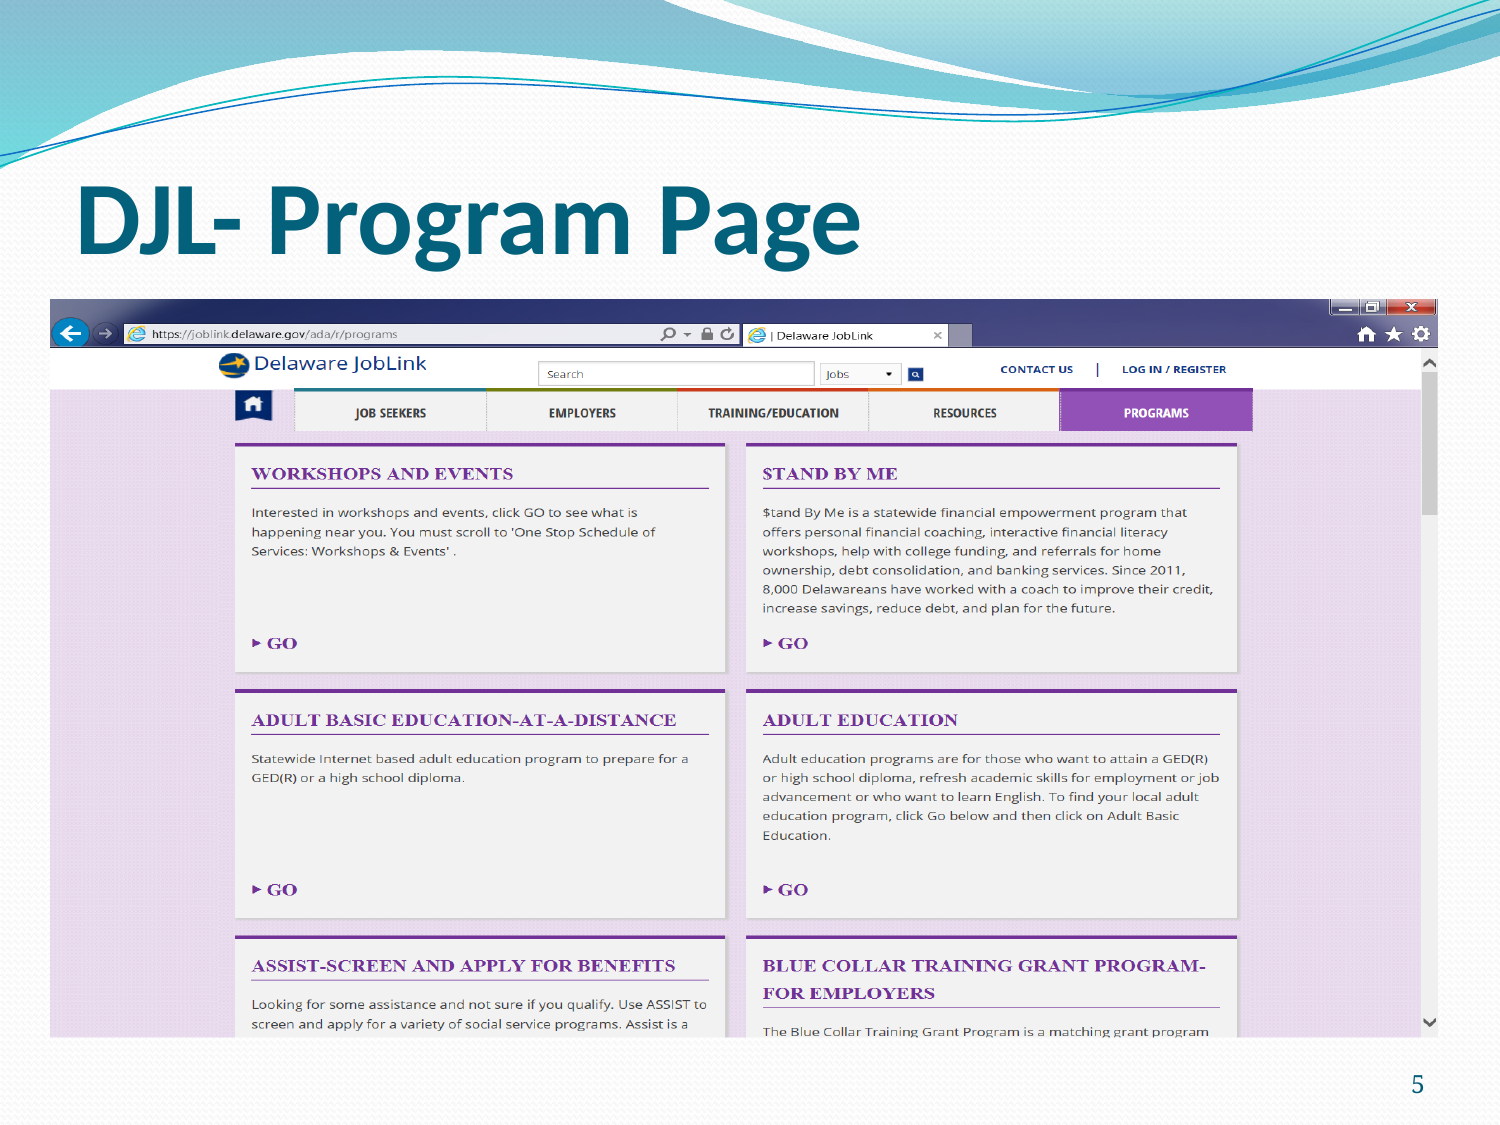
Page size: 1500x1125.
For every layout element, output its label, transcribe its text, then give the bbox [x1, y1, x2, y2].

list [49, 299, 1438, 1038]
title DJL- Program Page [75, 87, 1425, 275]
slide_number 5 [1299, 1050, 1425, 1103]
